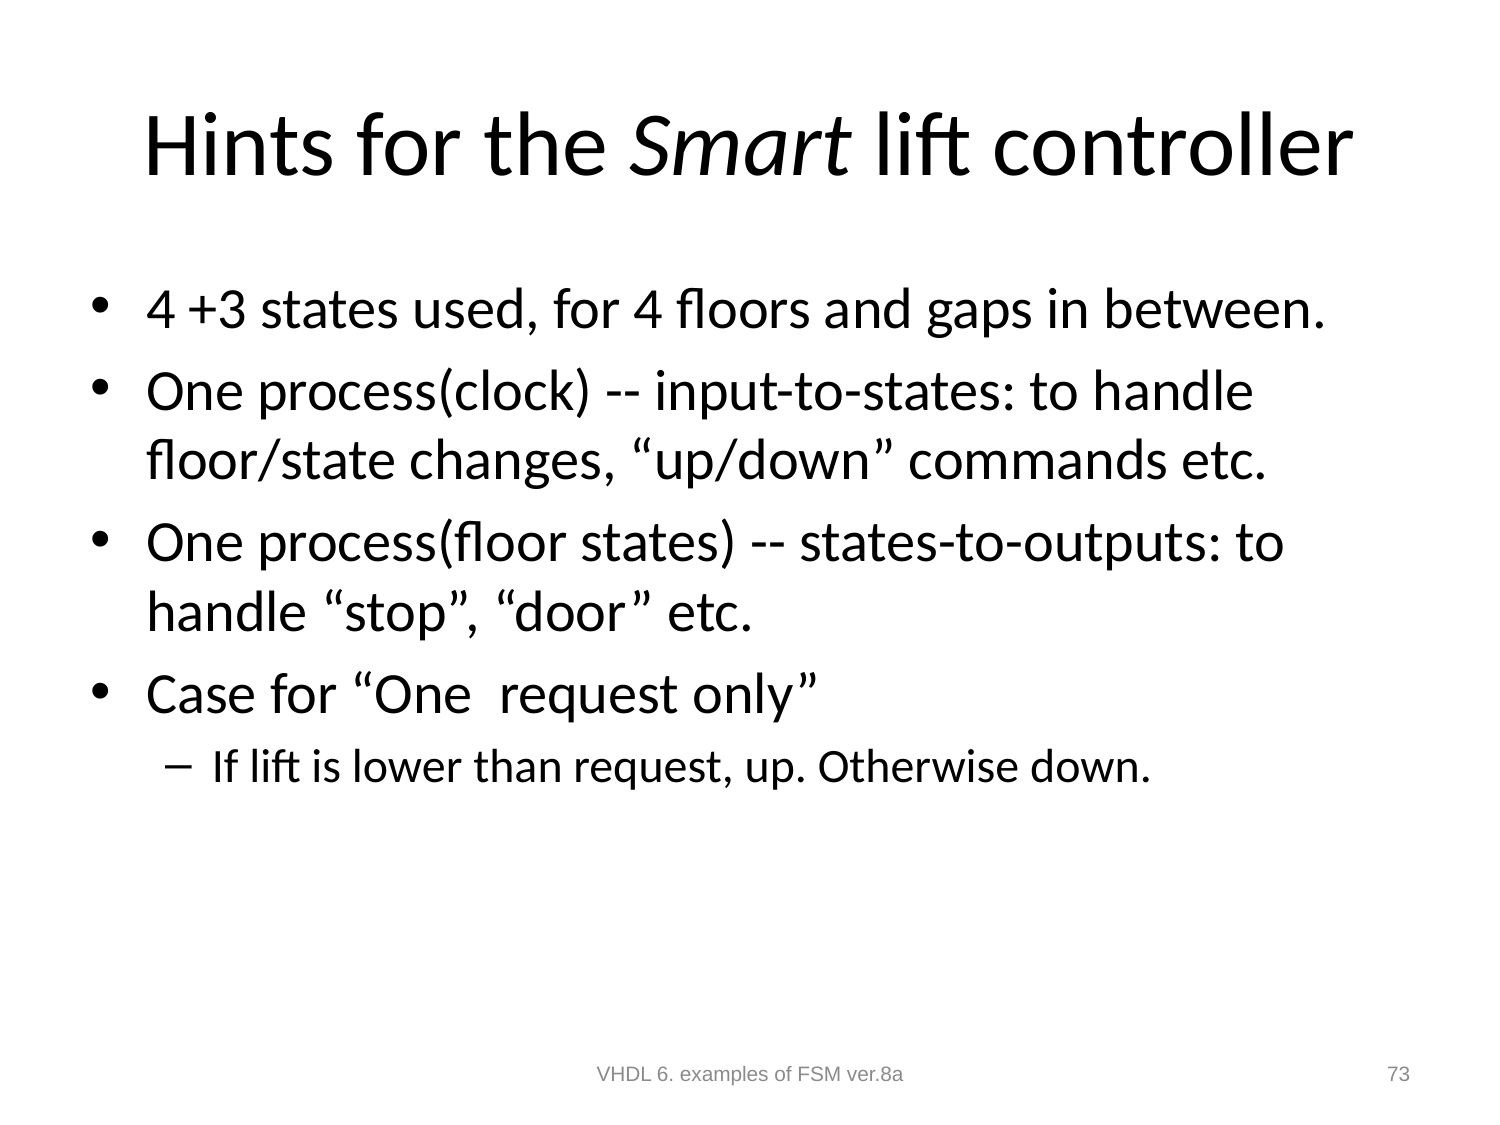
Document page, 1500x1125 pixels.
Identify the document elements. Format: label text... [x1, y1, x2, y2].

slide_number 73 [1074, 1042, 1425, 1103]
list 4 +3 states used, for 4 floors and gaps in between. One process(clock) -- input-to-states: to handle floor/state changes, “up/down” commands etc. One process(floor states) -- states-to-outputs: to handle “stop”, “door” etc. Case for “One request only” If lift is lower than request, up. Otherwise down. [75, 262, 1425, 1005]
footer VHDL 6. examples of FSM ver.8a [512, 1042, 988, 1103]
title Hints for the Smart lift controller [75, 45, 1425, 233]
